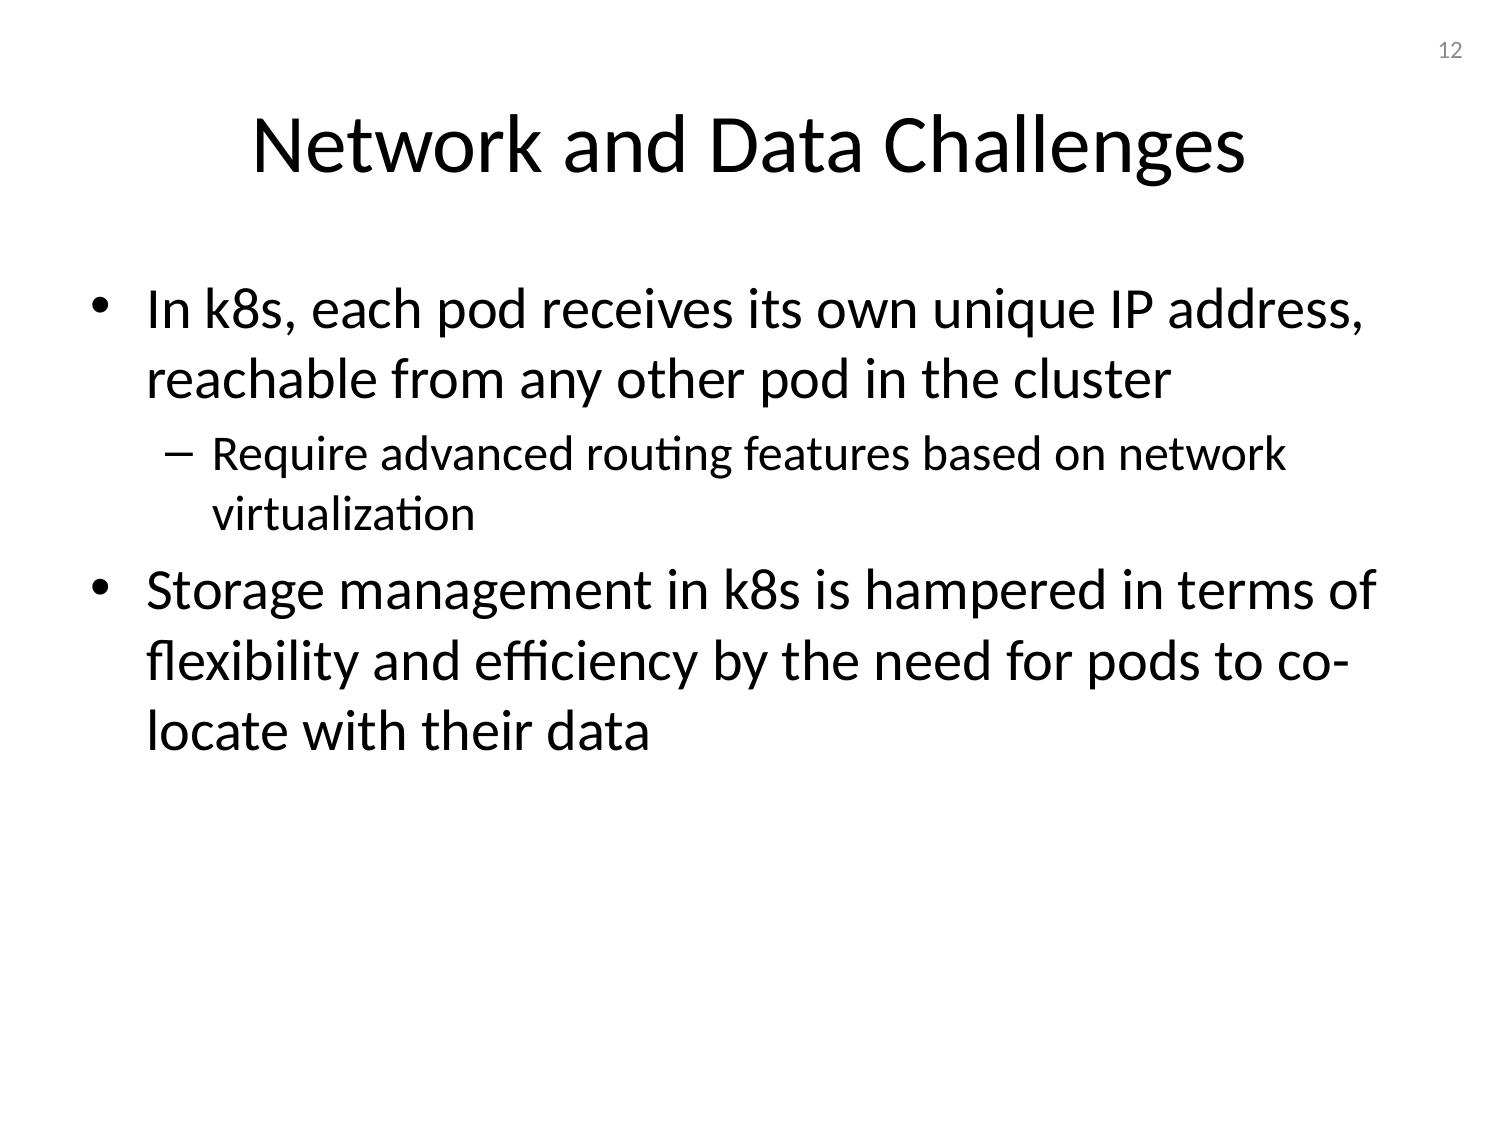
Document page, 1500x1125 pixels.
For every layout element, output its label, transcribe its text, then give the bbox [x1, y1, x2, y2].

slide_number 12 [1128, 19, 1478, 79]
list In k8s, each pod receives its own unique IP address, reachable from any other pod in the cluster Require advanced routing features based on network virtualization Storage management in k8s is hampered in terms of flexibility and efficiency by the need for pods to co-locate with their data [75, 262, 1500, 1125]
title Network and Data Challenges [75, 45, 1425, 233]
